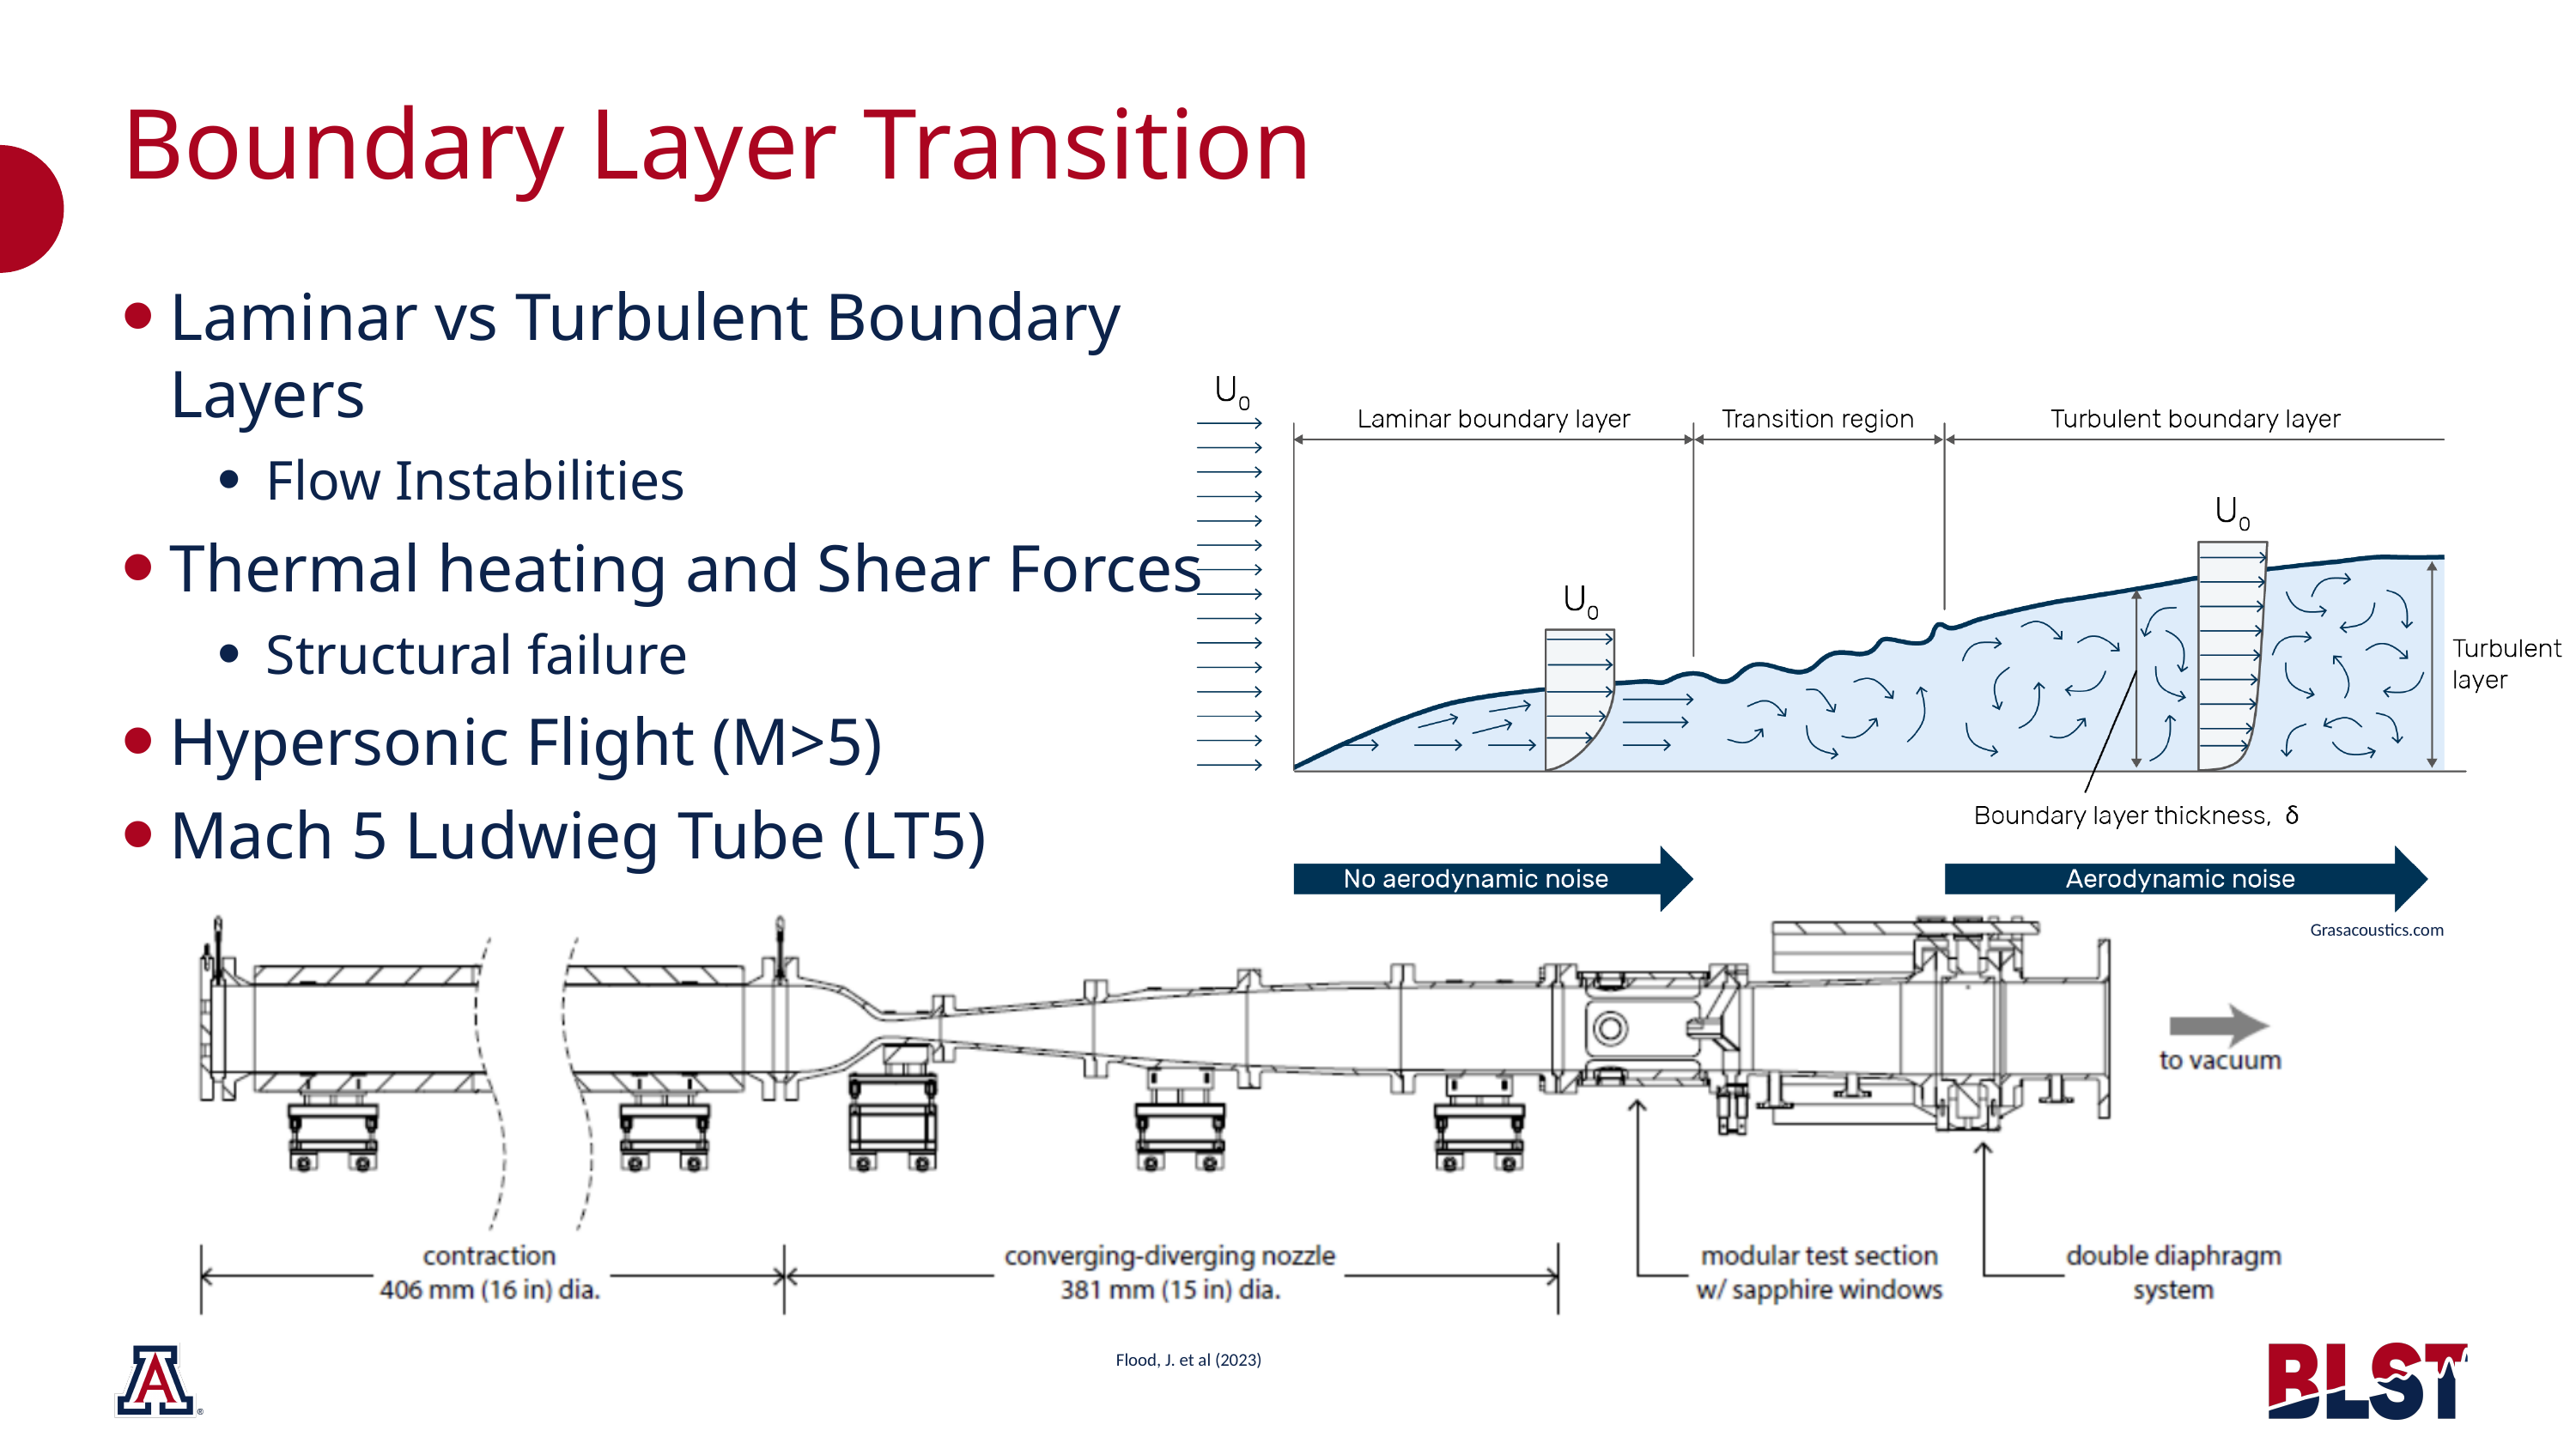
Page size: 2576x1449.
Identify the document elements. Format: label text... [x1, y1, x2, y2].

list Laminar vs Turbulent Boundary Layers Flow Instabilities Thermal heating and Shear Forces Structural failure Hypersonic Flight (M>5) Mach 5 Ludwieg Tube (LT5) [108, 270, 1288, 1076]
text_box Grasacoustics.com [2287, 912, 2468, 946]
title Boundary Layer Transition [108, 47, 1333, 249]
text_box Flood, J. et al (2023) [1103, 1343, 1291, 1377]
picture [108, 370, 2576, 1420]
